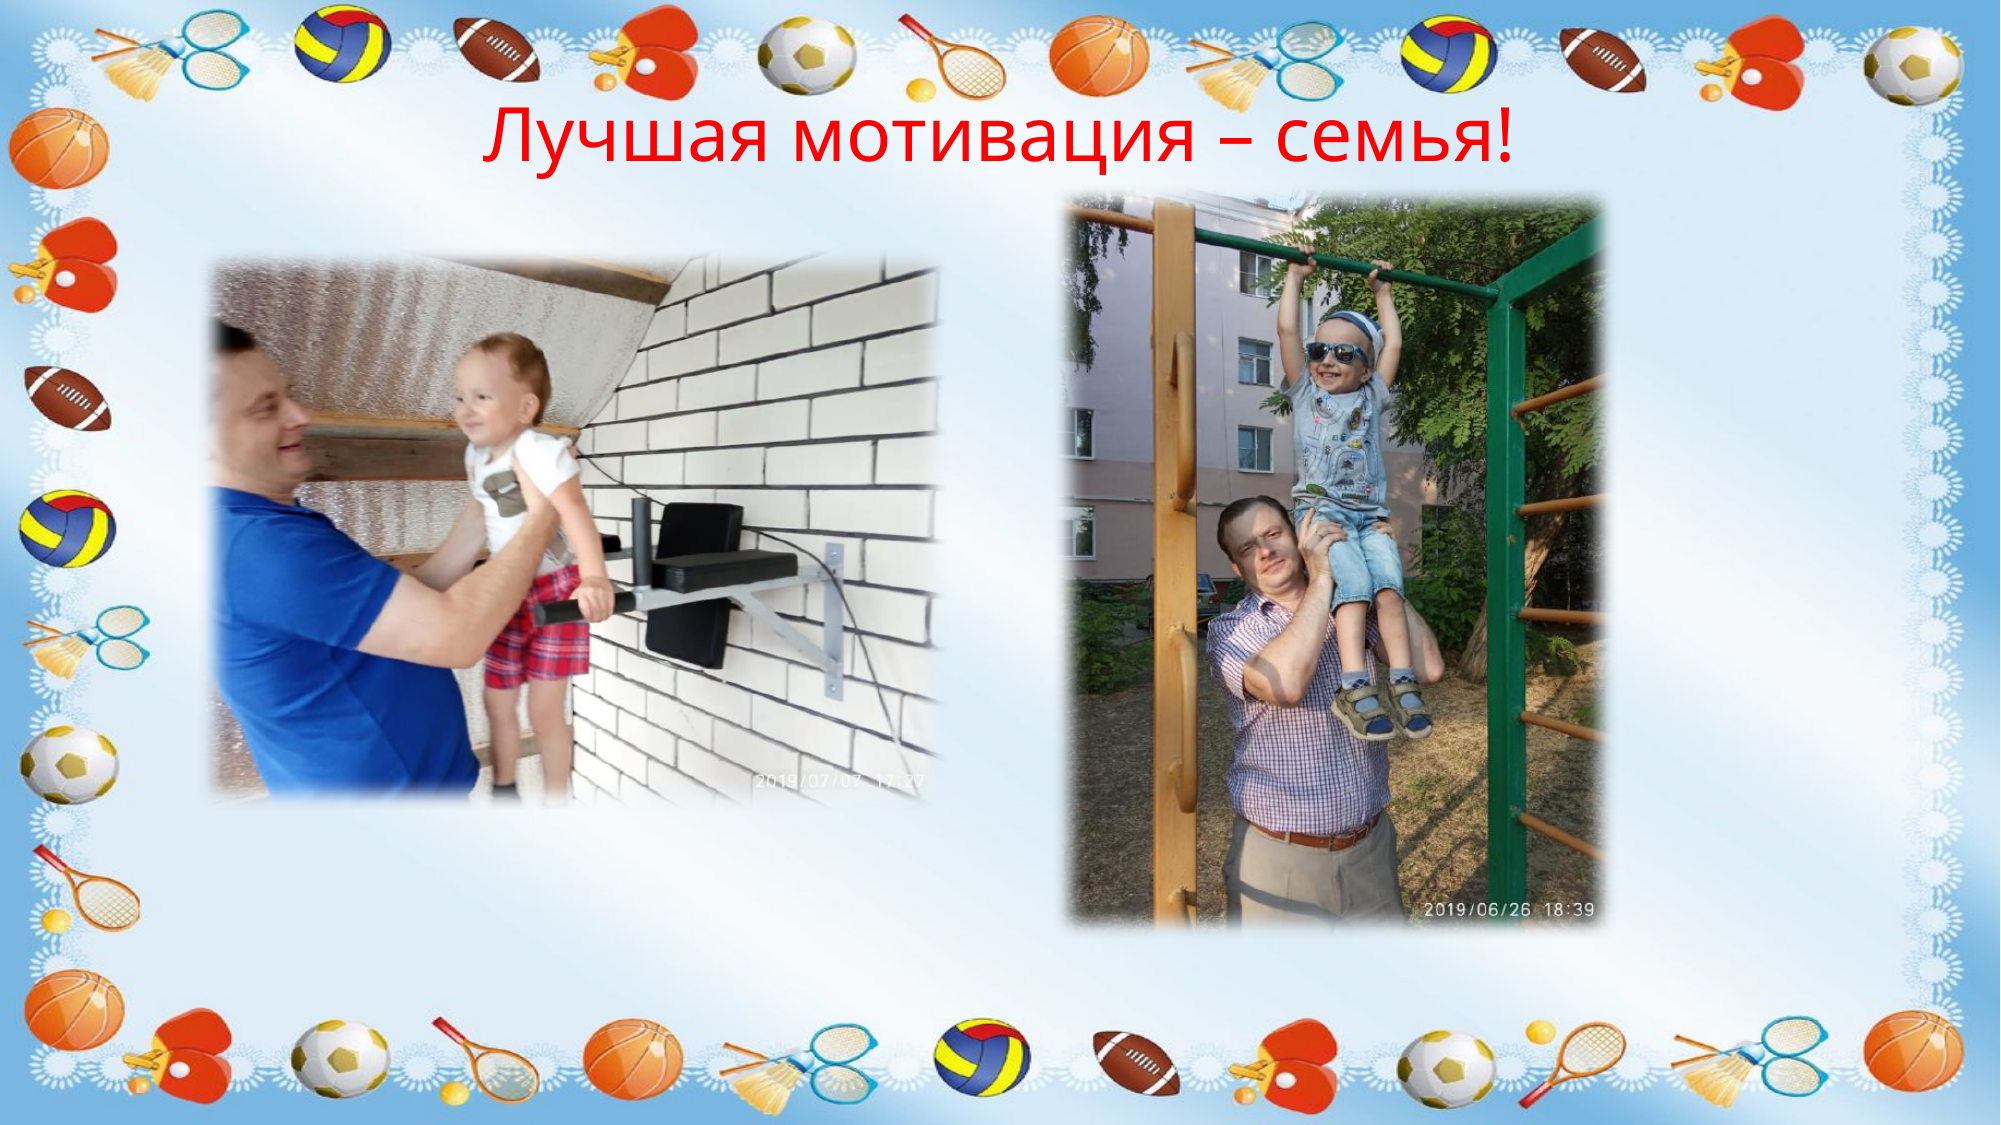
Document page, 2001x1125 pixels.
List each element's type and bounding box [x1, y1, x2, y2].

picture [197, 247, 948, 811]
list [0, 0, 2000, 1125]
picture [1052, 184, 1618, 940]
